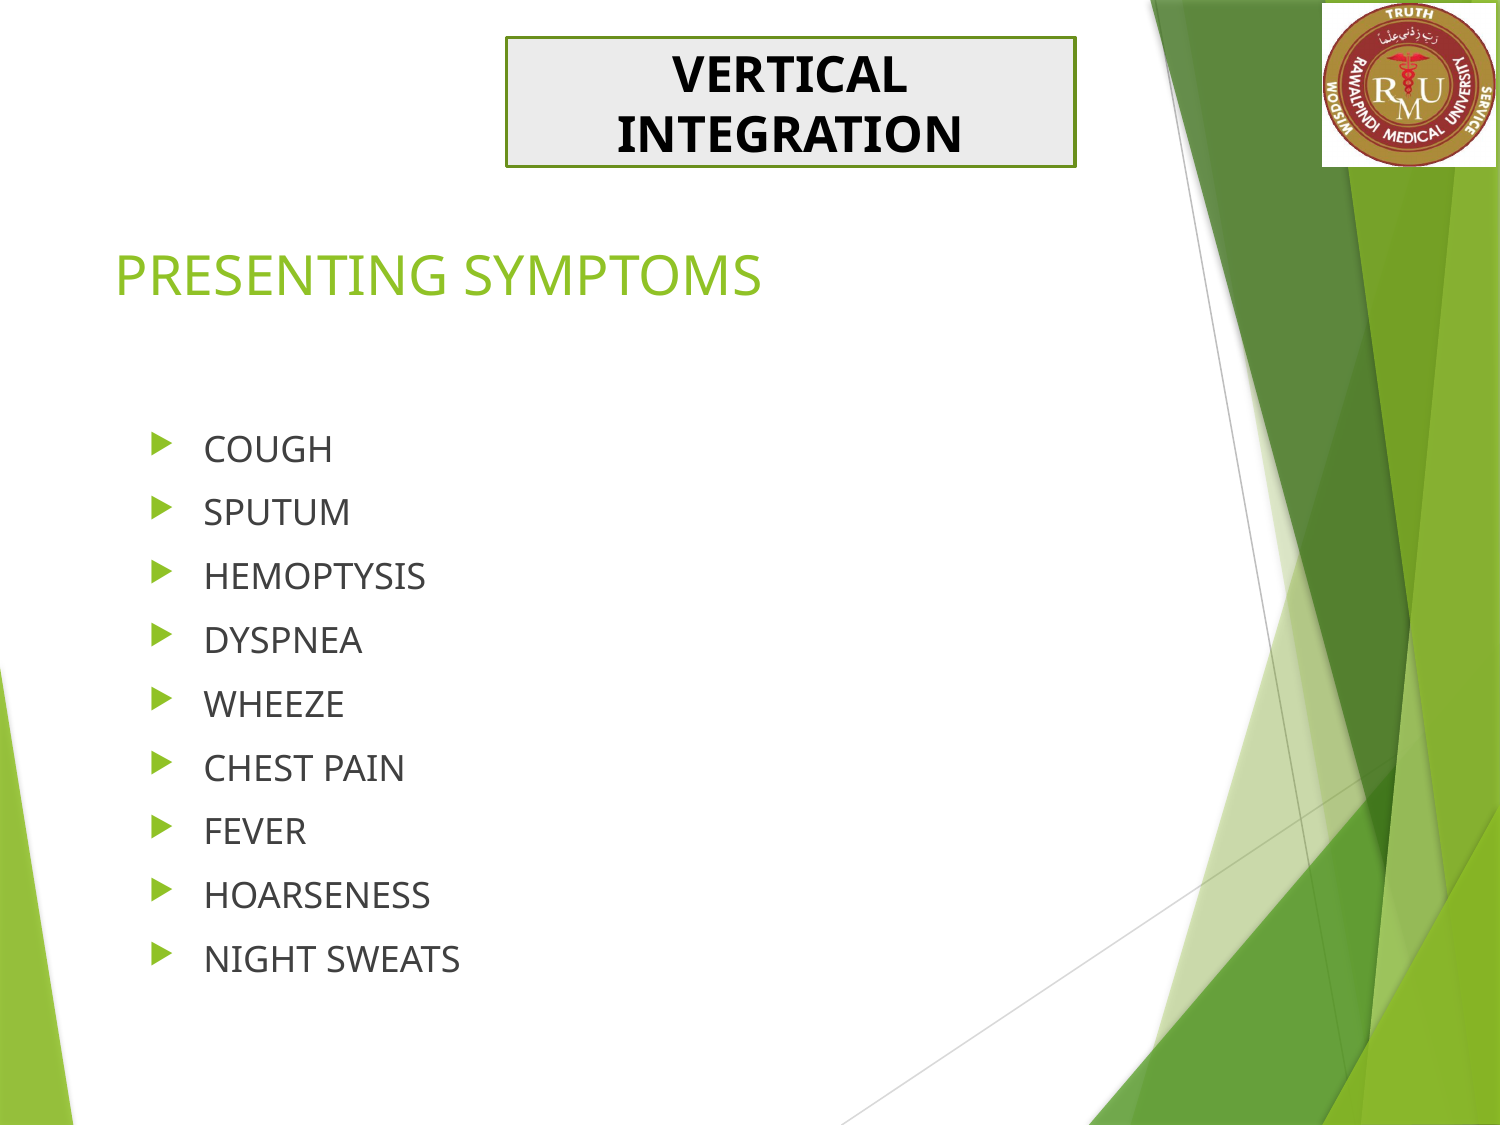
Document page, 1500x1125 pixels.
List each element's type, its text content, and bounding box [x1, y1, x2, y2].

text_box VERTICAL INTEGRATION [505, 36, 1077, 168]
list COUGH SPUTUM HEMOPTYSIS DYSPNEA WHEEZE CHEST PAIN FEVER HOARSENESS NIGHT SWEATS [133, 354, 1175, 992]
picture [1322, 3, 1496, 168]
title PRESENTING SYMPTOMS [99, 99, 1142, 317]
